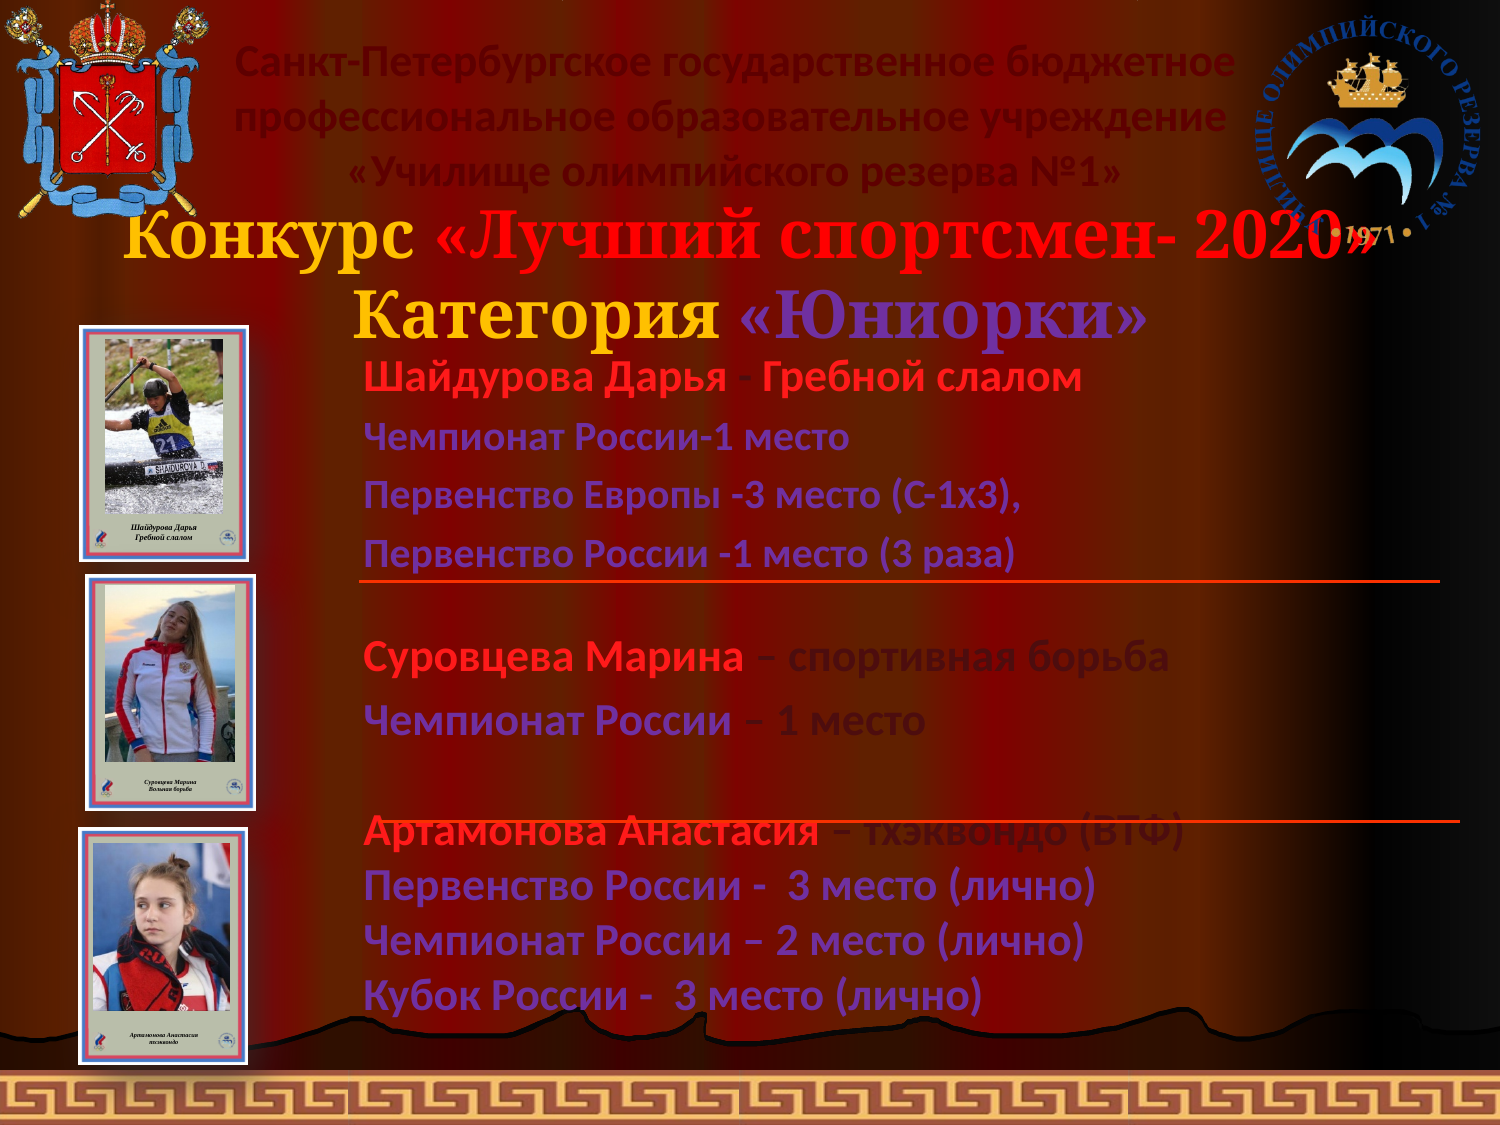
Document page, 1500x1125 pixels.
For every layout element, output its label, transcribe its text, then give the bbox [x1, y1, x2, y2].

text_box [75, 827, 253, 1065]
picture [0, 1069, 1500, 1125]
picture [93, 843, 230, 1011]
picture [105, 585, 235, 762]
text_box Санкт-Петербургское государственное бюджетное профессиональное образовательное учреждение «Училище олимпийского резерва №1» [222, 23, 1229, 184]
picture [0, 0, 217, 223]
picture [1234, 0, 1500, 267]
text_box Конкурс «Лучший спортсмен- 2020» Категория «Юниорки» [107, 184, 1396, 360]
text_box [75, 324, 253, 562]
picture [105, 339, 223, 515]
list Шайдурова Дарья - Гребной слалом Чемпионат России-1 место Первенство Европы -3 место (С-1х3), Первенство России -1 место (3 раза) Суровцева Марина – спортивная борьба Чемпионат России – 1 место Артамонова Анастасия – тхэквондо (ВТФ) Первенство России - 3 место (лично) Чемпионат России – 2 место (лично) Кубок России - 3 место (лично) [348, 278, 1500, 1017]
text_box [81, 573, 260, 811]
